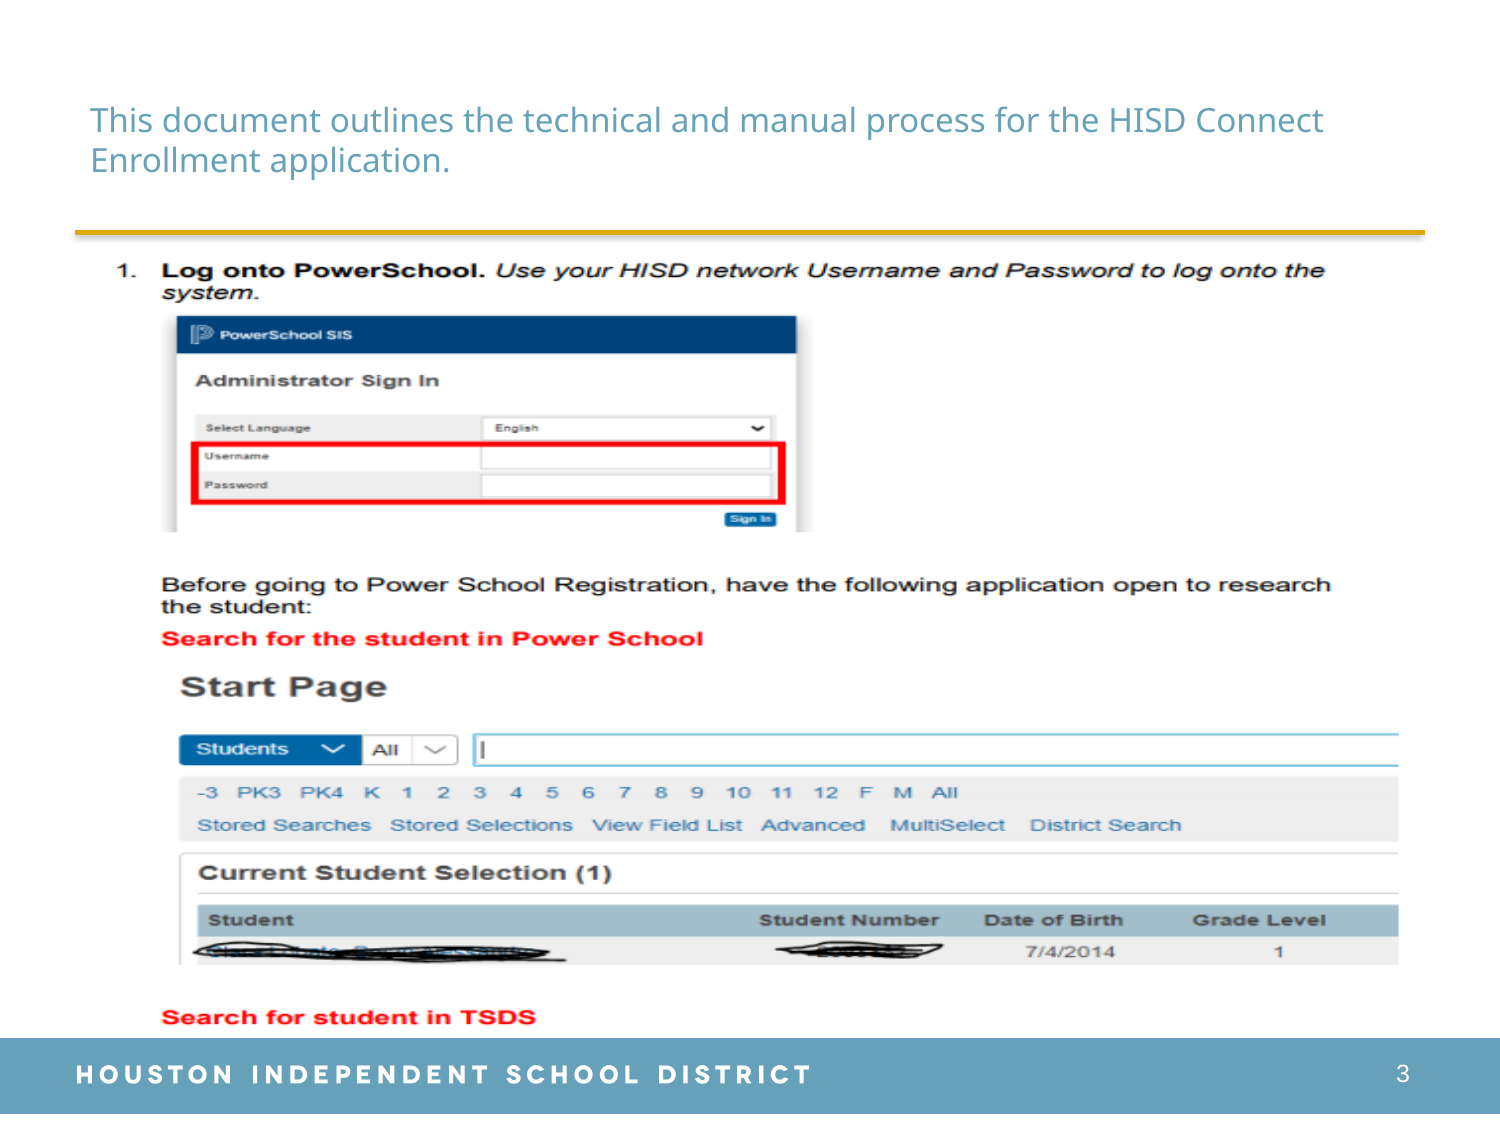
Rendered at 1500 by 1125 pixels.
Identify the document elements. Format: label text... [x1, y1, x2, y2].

picture [0, 1038, 1500, 1114]
picture [108, 258, 1411, 1033]
title This document outlines the technical and manual process for the HISD Connect Enrollment application. [75, 45, 1425, 233]
slide_number 3 [1074, 1042, 1425, 1103]
